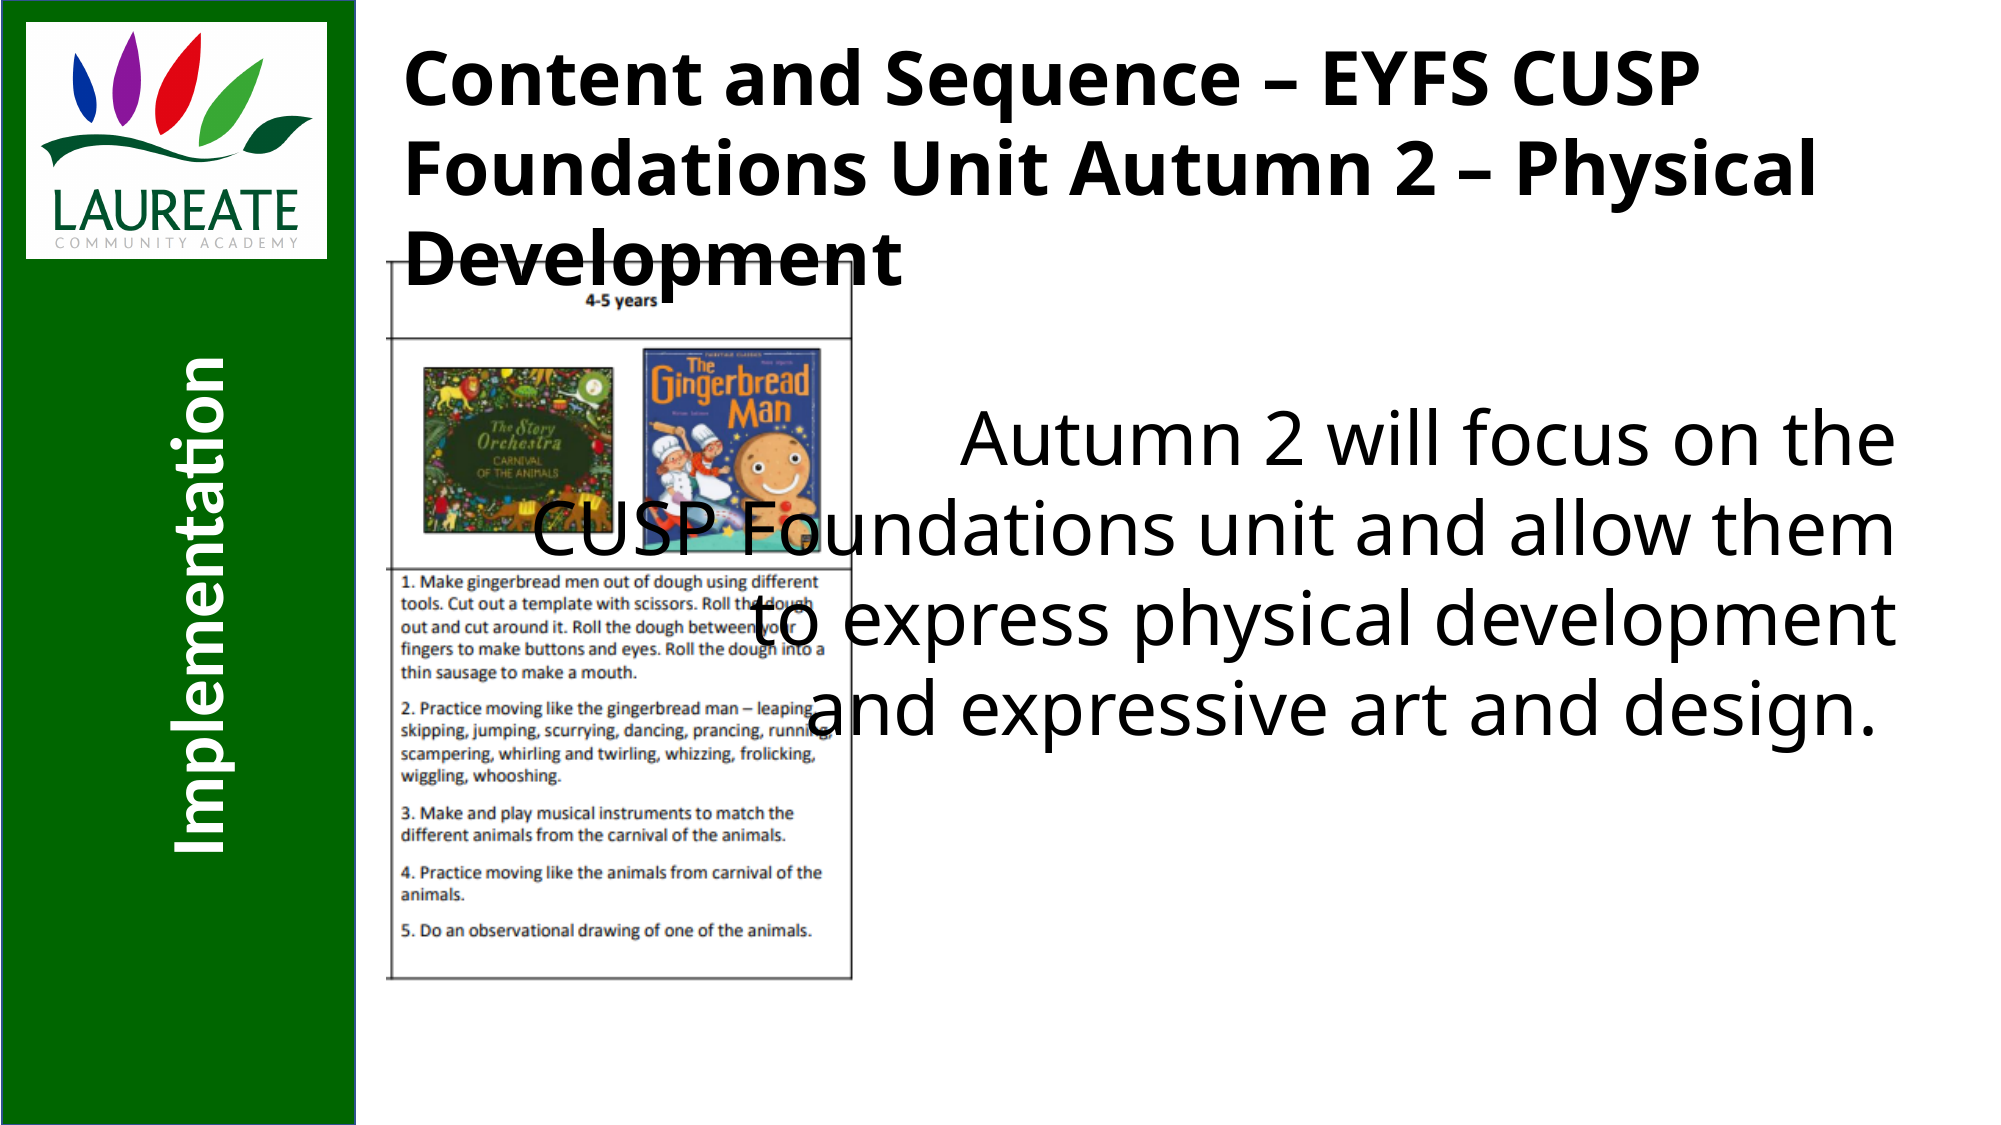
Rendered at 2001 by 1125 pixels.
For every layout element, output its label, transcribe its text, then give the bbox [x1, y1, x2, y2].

text_box [1, 0, 355, 1125]
picture [26, 22, 327, 259]
text_box Implementation [140, 338, 246, 873]
picture [386, 258, 859, 982]
text_box Content and Sequence – EYFS CUSP Foundations Unit Autumn 2 – Physical Development Autumn 2 will focus on the CUSP Foundations unit and allow them to express physical development and expressive art and design. [387, 22, 1933, 948]
